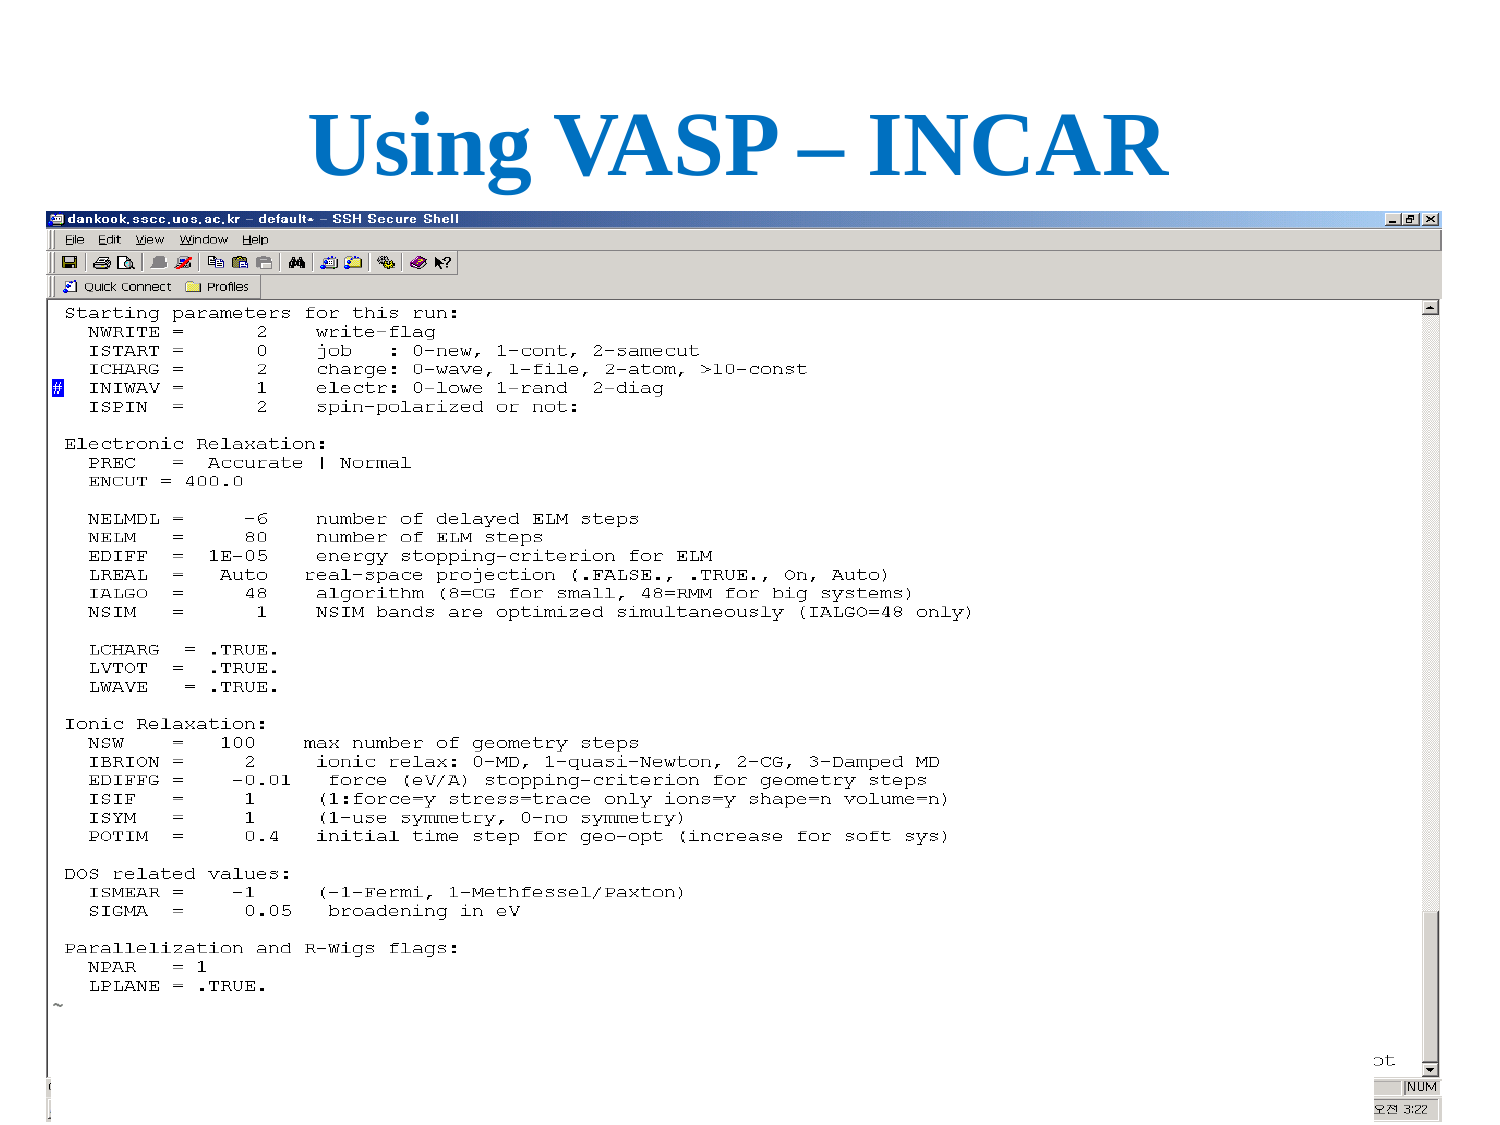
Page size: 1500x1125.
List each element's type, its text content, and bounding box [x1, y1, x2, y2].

title Using VASP – INCAR [75, 45, 1425, 210]
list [46, 211, 1442, 1122]
